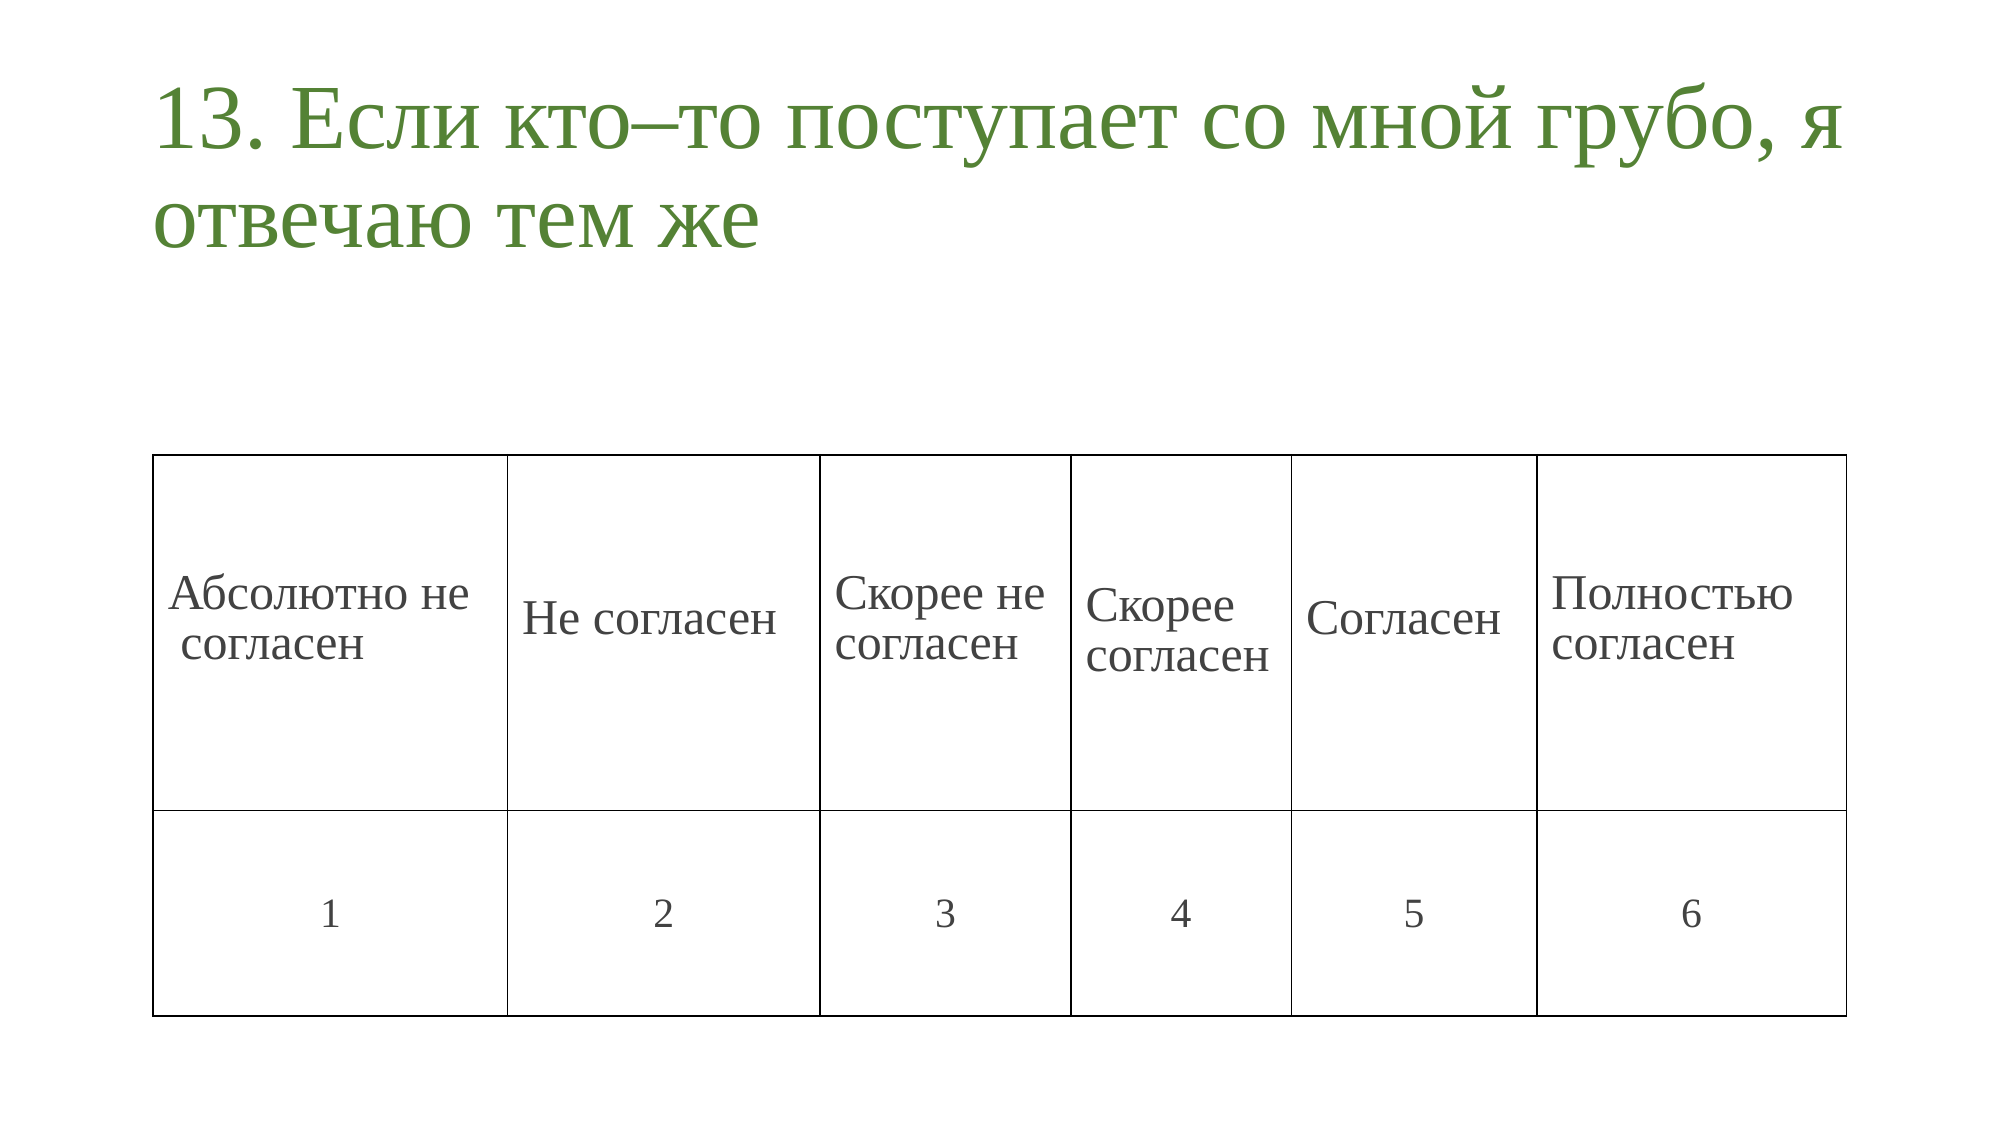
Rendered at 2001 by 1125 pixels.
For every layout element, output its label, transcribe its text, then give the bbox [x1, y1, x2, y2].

table_cell 1 [154, 811, 507, 1015]
table_header Не согласен [508, 456, 819, 810]
title 13. Если кто–то поступает со мной грубо, я отвечаю тем же [137, 59, 1863, 278]
table_header Абсолютно не согласен [154, 456, 507, 810]
table_cell 3 [821, 811, 1070, 1015]
table_cell 4 [1072, 811, 1291, 1015]
table_header Скорее согласен [1072, 456, 1291, 810]
table_header Скорее не согласен [821, 456, 1070, 810]
table_header Согласен [1292, 456, 1536, 810]
table_cell 2 [508, 811, 819, 1015]
table_cell 5 [1292, 811, 1536, 1015]
table_cell 6 [1538, 811, 1846, 1015]
table_header Полностью согласен [1538, 456, 1846, 810]
